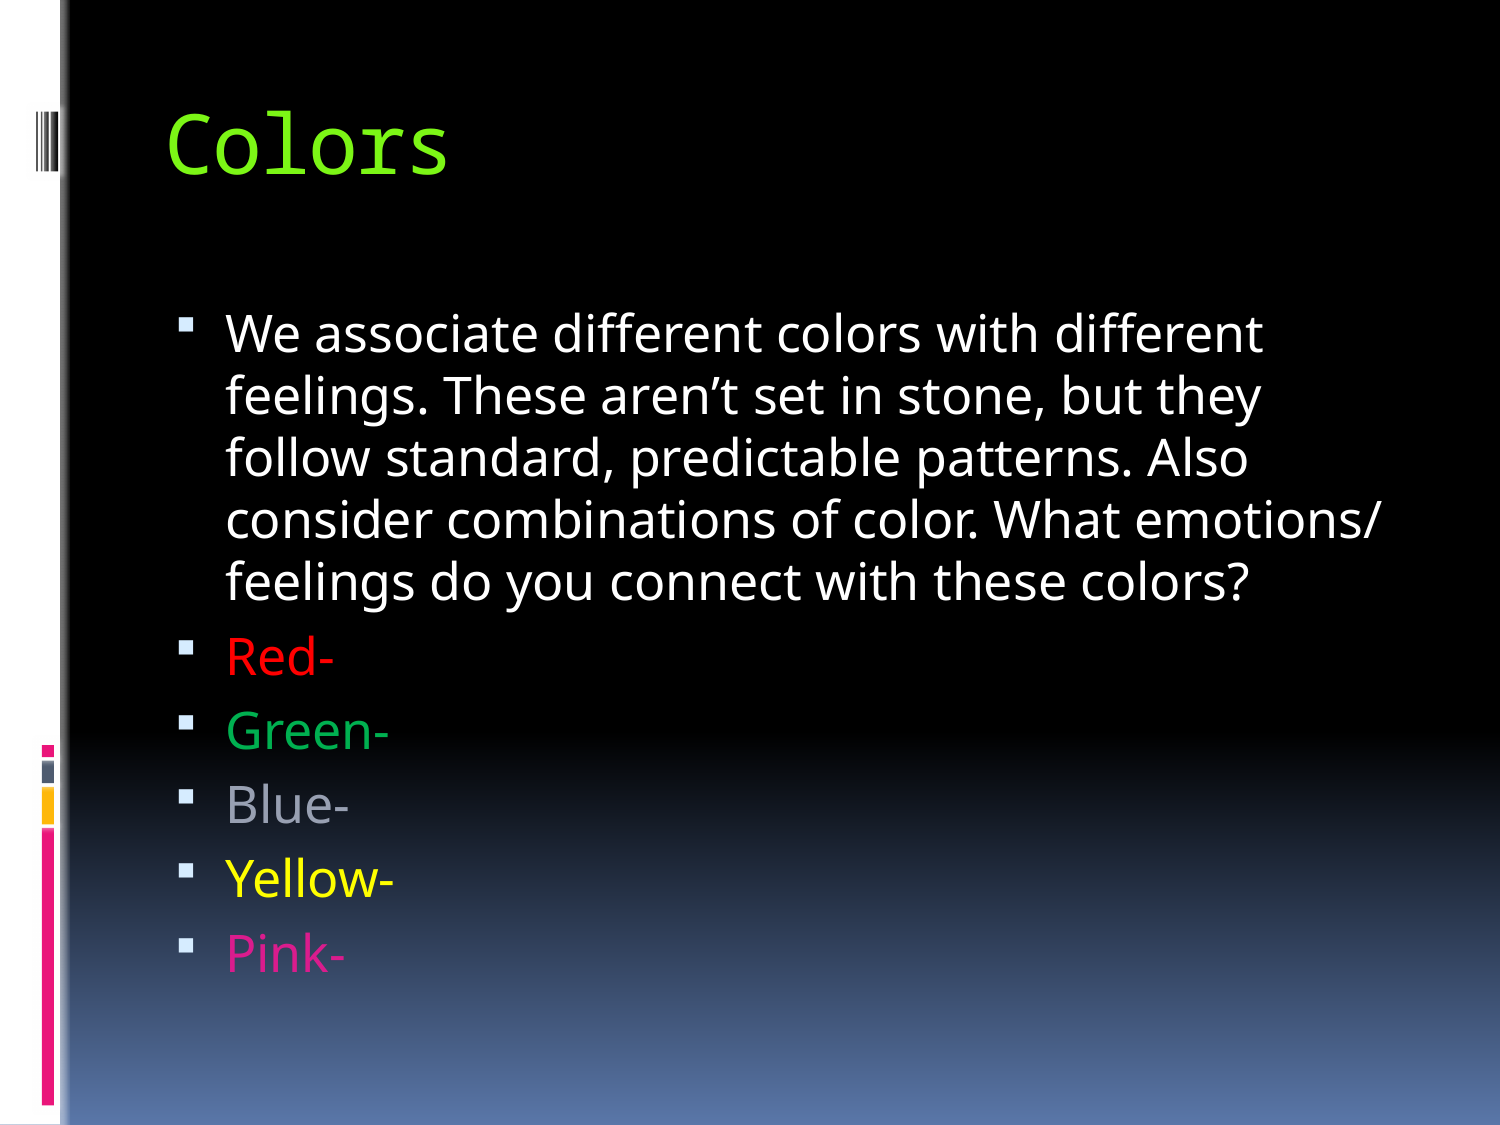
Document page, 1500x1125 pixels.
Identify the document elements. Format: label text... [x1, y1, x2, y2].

title Colors [150, 84, 1425, 235]
list We associate different colors with different feelings. These aren’t set in stone, but they follow standard, predictable patterns. Also consider combinations of color. What emotions/ feelings do you connect with these colors? Red- Green- Blue- Yellow- Pink- [150, 292, 1425, 1043]
